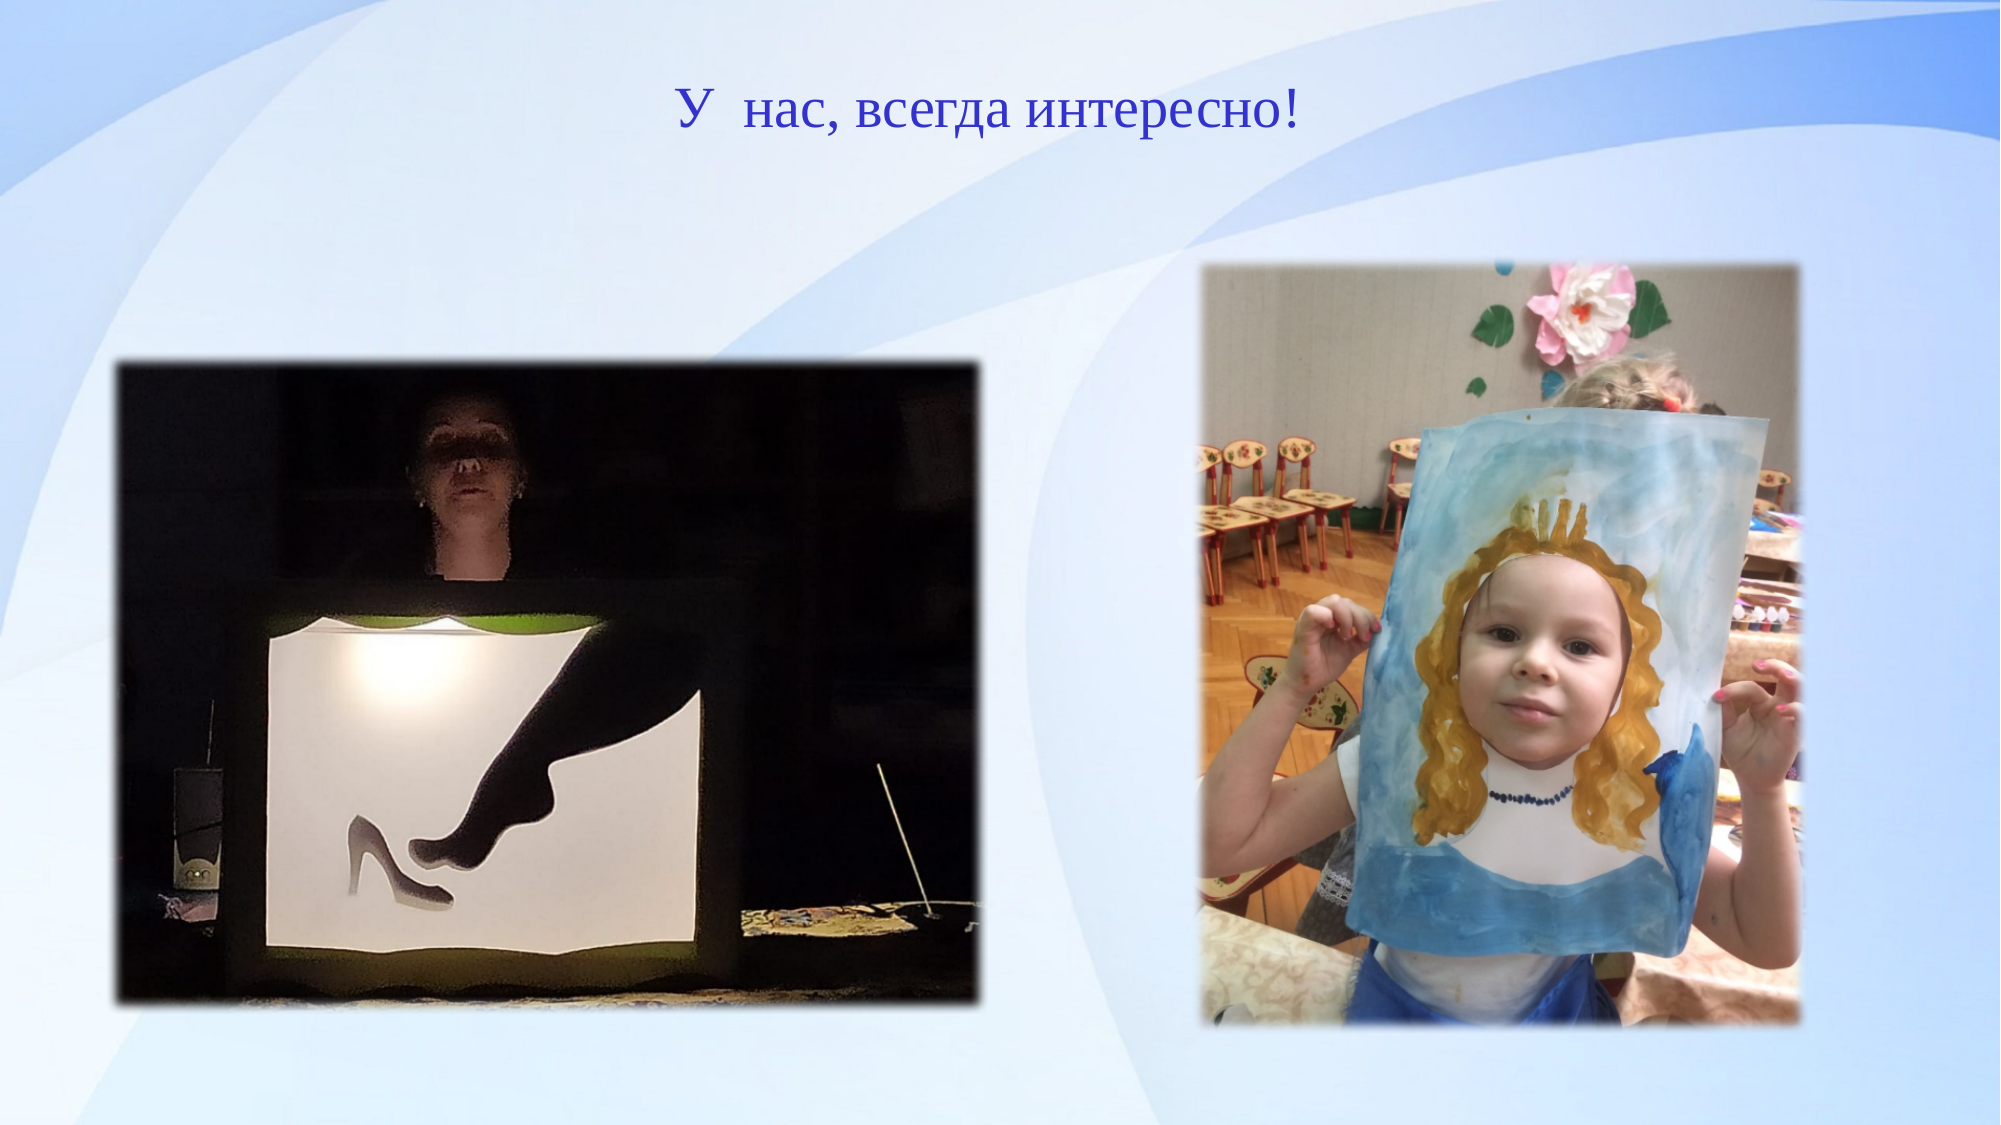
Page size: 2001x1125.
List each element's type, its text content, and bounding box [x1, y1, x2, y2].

text_box У нас, всегда интересно! [658, 62, 1317, 147]
picture [1085, 264, 1941, 1026]
picture [106, 352, 988, 1014]
